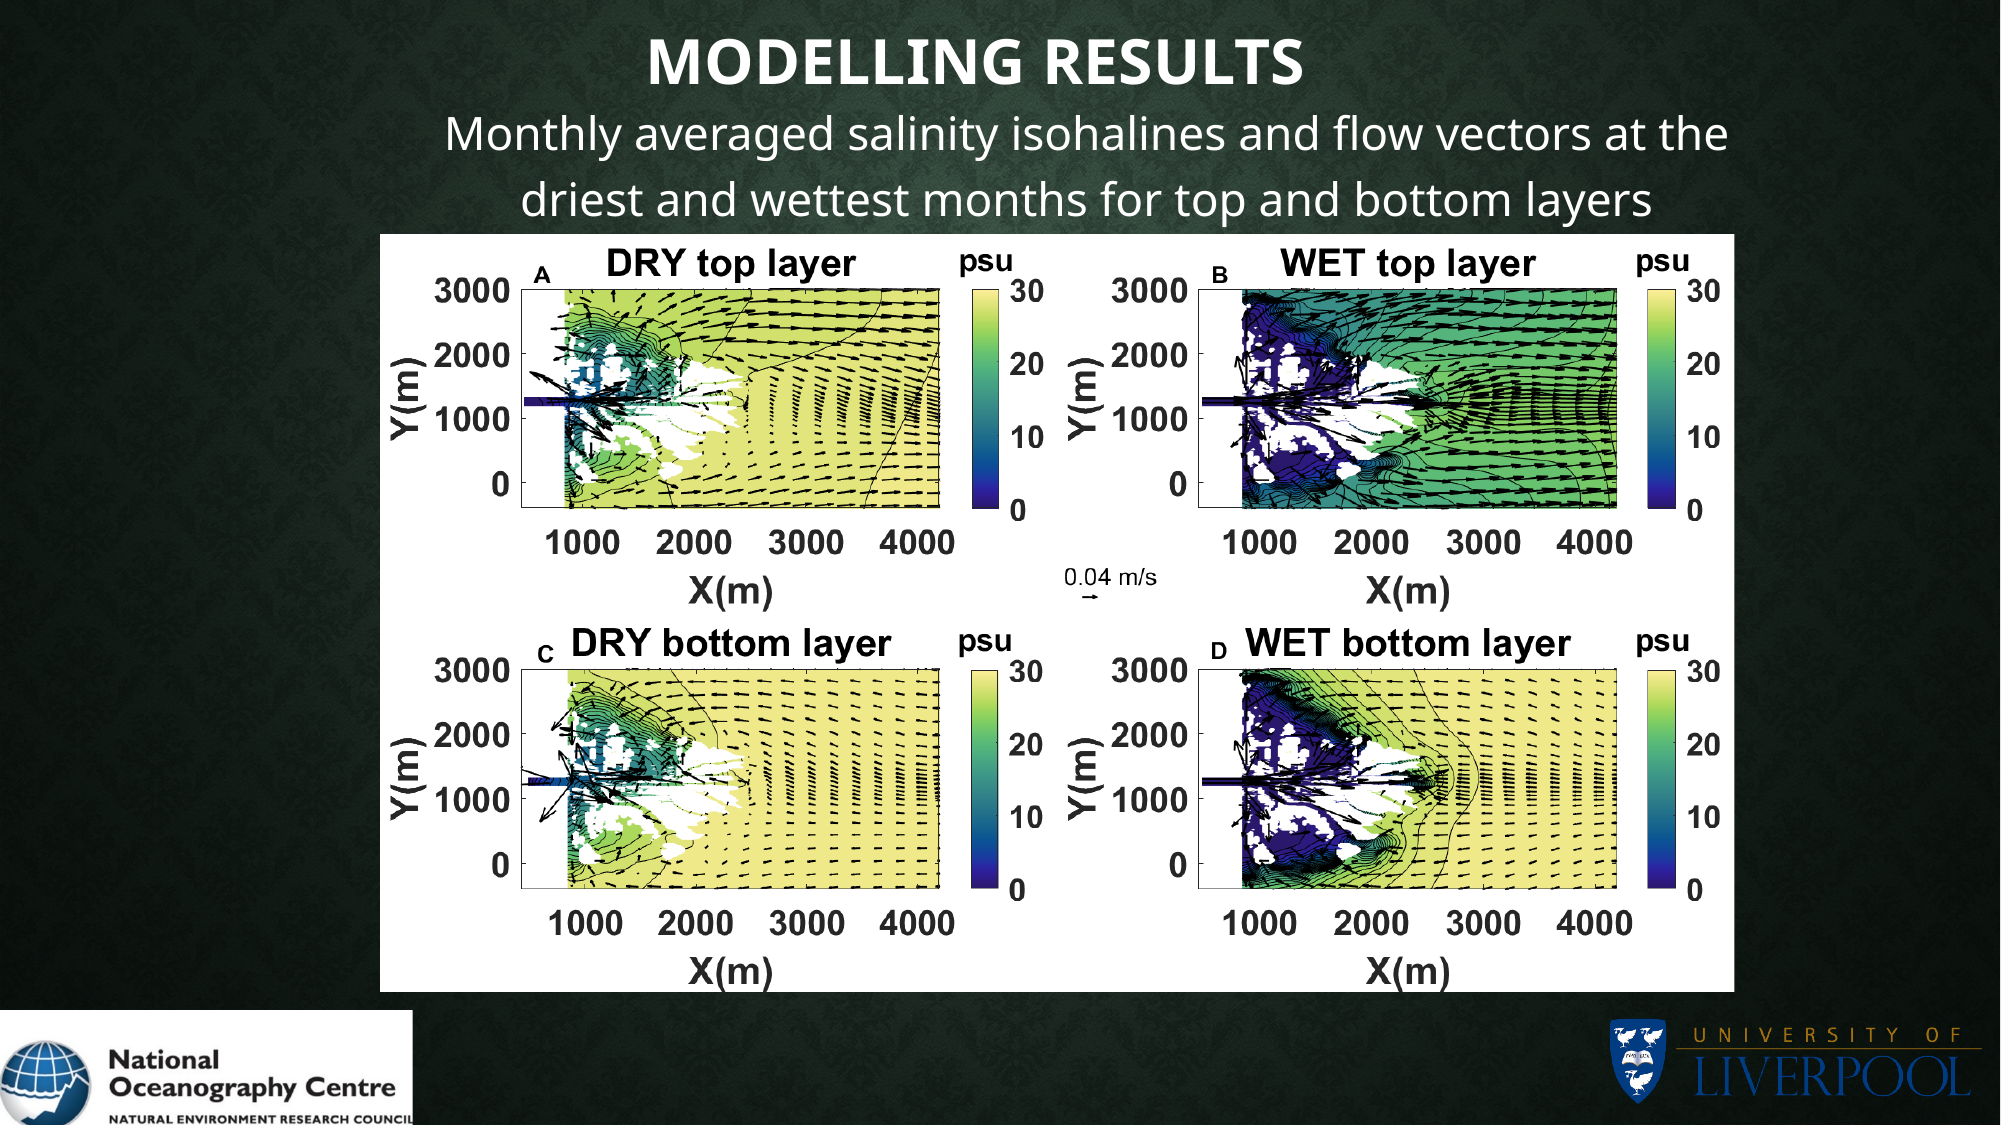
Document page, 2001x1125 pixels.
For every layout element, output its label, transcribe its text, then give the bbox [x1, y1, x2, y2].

picture [379, 233, 1735, 992]
subtitle Monthly averaged salinity isohalines and flow vectors at the driest and wettest months for top and bottom layers [380, 85, 1794, 235]
picture [1599, 997, 2001, 1125]
title MODELLING RESULTS [245, 17, 1706, 106]
picture [0, 1010, 413, 1125]
